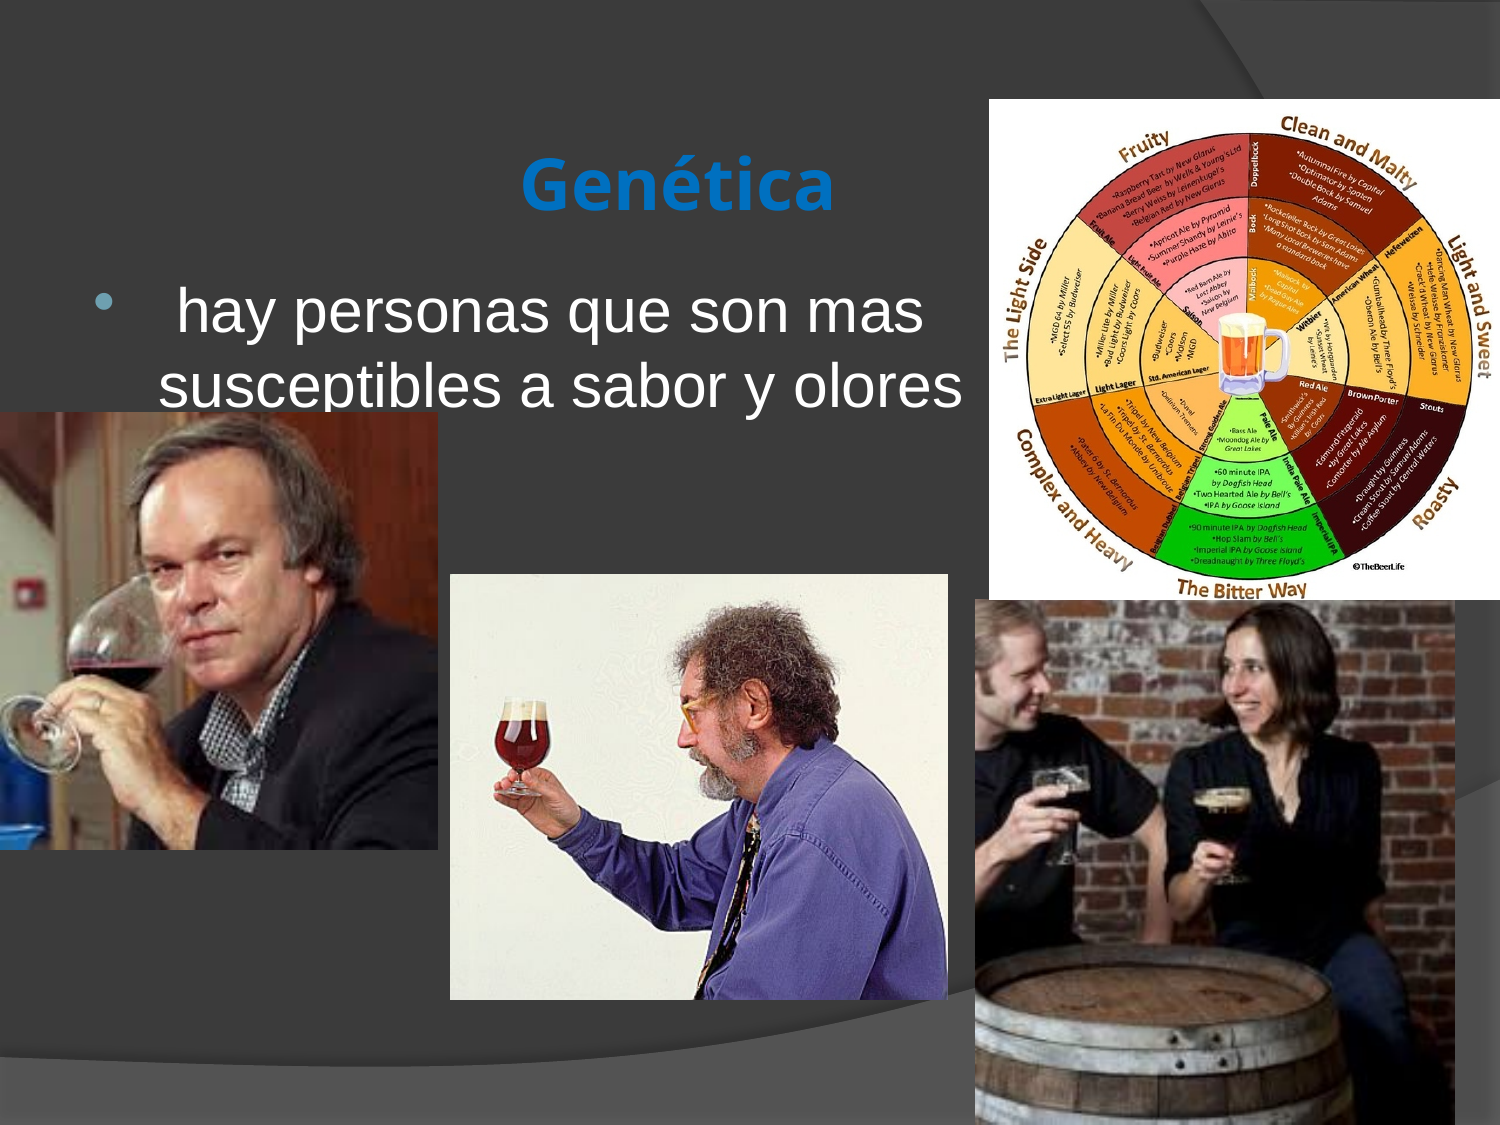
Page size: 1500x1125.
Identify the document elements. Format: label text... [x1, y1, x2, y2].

list hay personas que son mas susceptibles a sabor y olores [75, 262, 980, 1005]
title Genética [75, 45, 1300, 233]
picture [0, 412, 438, 851]
picture [974, 599, 1455, 1125]
picture [989, 99, 1500, 601]
picture [449, 574, 948, 1001]
